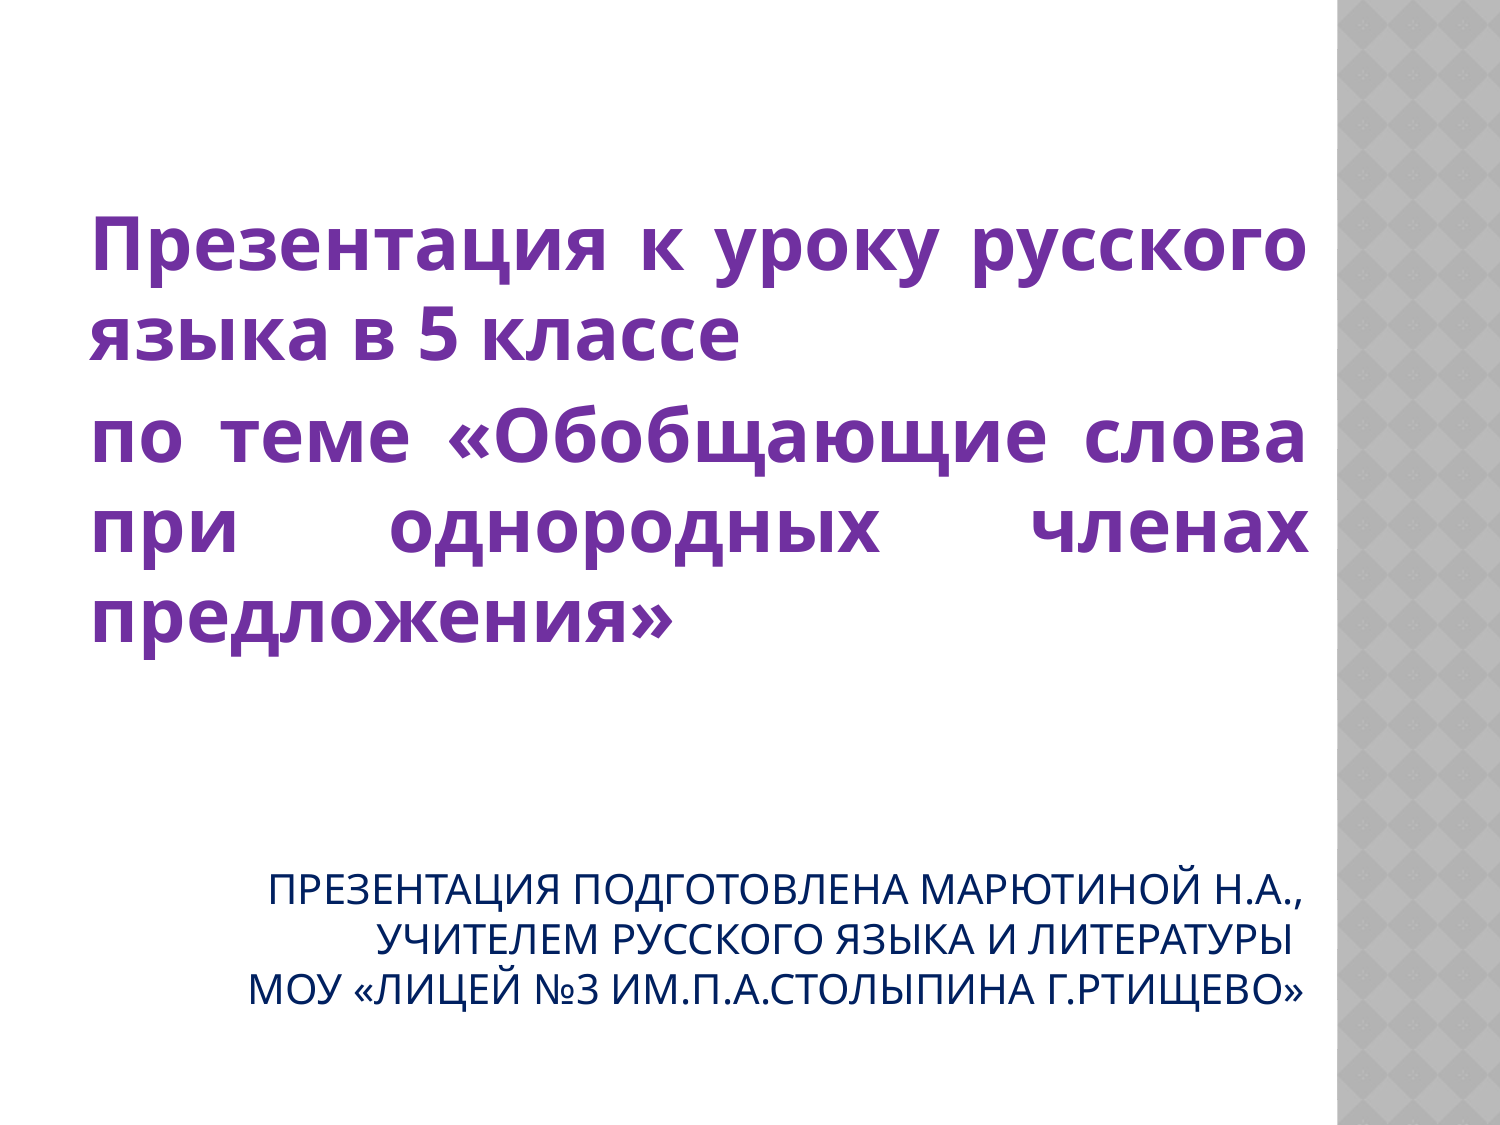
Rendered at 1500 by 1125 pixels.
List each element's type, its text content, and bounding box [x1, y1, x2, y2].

title Презентация подготовлена Марютиной Н.А., учителем русского языка и литературы МОУ «Лицей №3 им.П.А.Столыпина г.Ртищево» [174, 862, 1313, 1063]
list Презентация к уроку русского языка в 5 классе по теме «Обобщающие слова при однородных членах предложения» [75, 62, 1325, 788]
